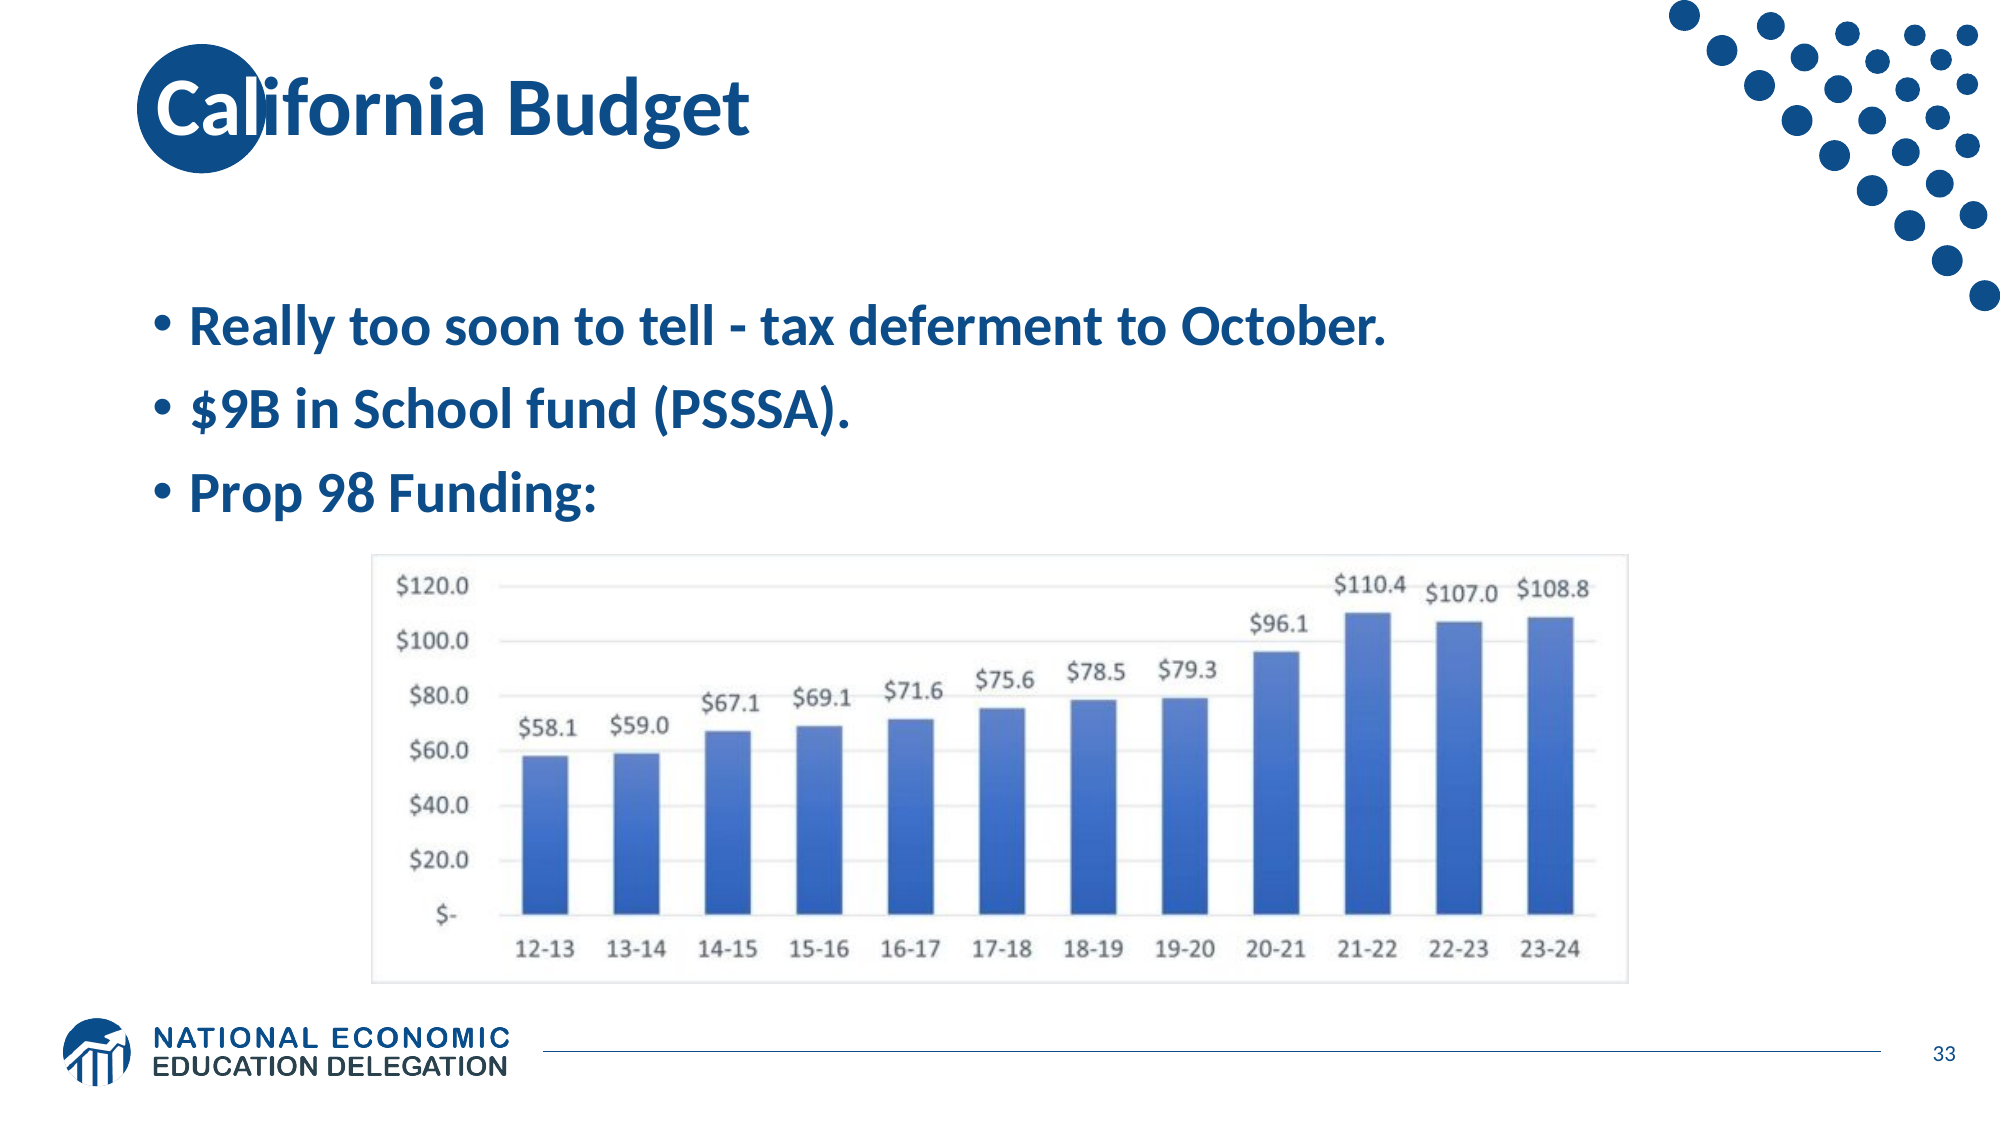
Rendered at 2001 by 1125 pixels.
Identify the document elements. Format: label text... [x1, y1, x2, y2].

picture [55, 1013, 520, 1091]
picture [371, 554, 1629, 984]
list Really too soon to tell - tax deferment to October. $9B in School fund (PSSSA). Prop 98 Funding: [137, 241, 1863, 579]
slide_number 33 [1521, 1022, 1972, 1082]
title California Budget [141, 0, 1867, 218]
